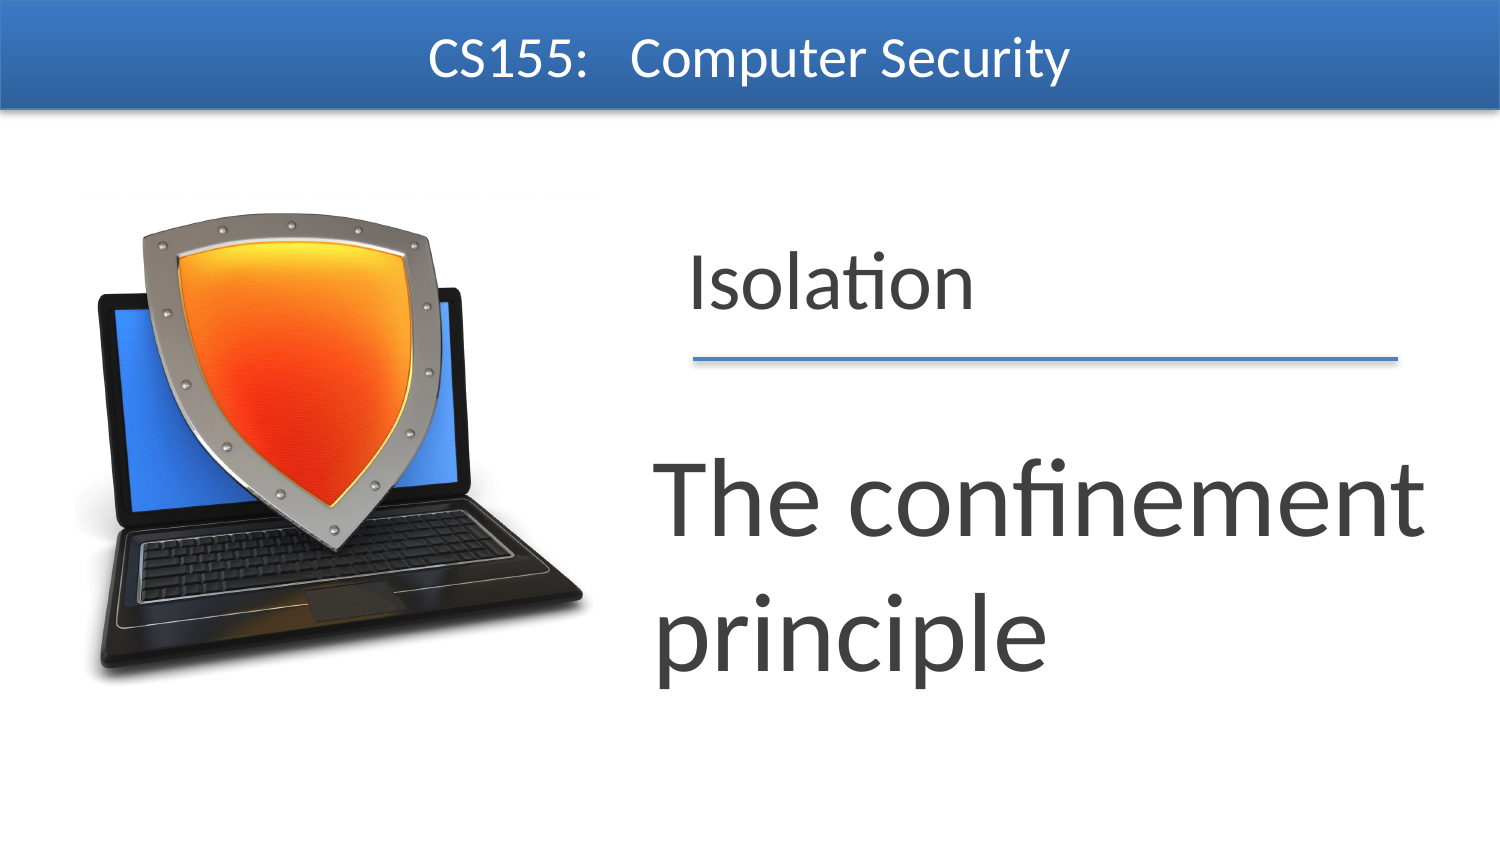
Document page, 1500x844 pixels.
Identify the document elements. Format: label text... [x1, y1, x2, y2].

title The confinement principle [637, 415, 1463, 729]
text_box CS155: Computer Security [0, 0, 1500, 110]
text_box Isolation [672, 159, 1485, 394]
picture [74, 196, 601, 723]
